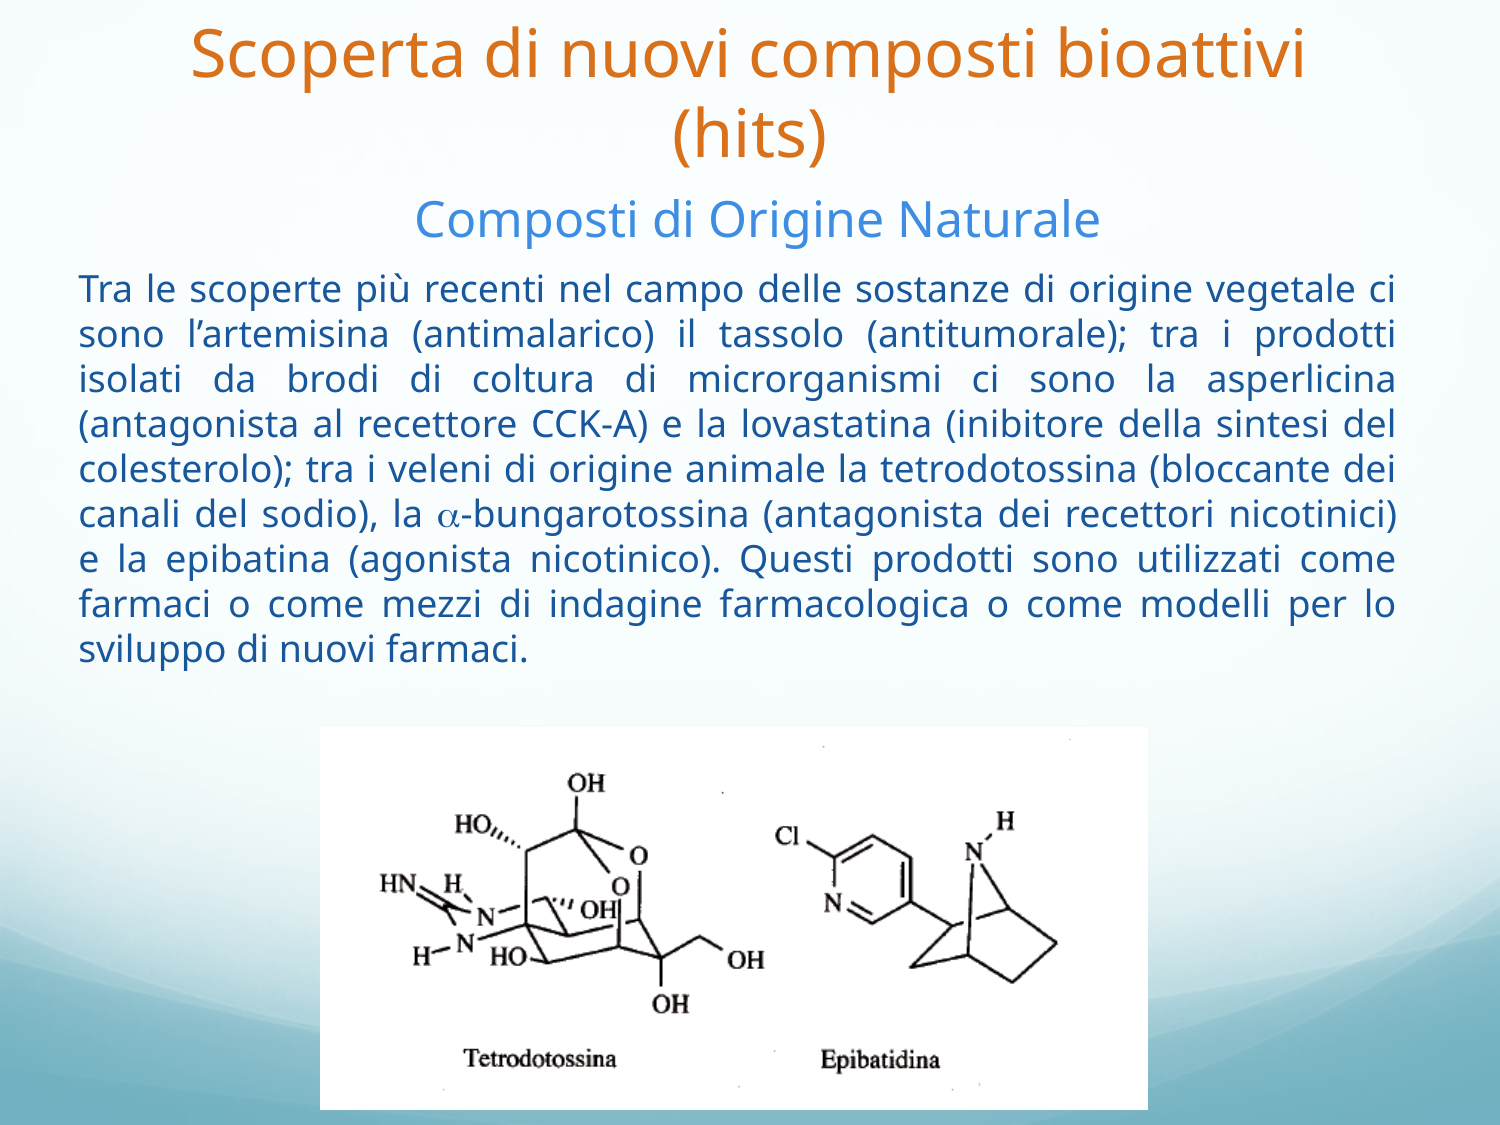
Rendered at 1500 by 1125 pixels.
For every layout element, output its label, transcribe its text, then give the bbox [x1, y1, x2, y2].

text_box Tra le scoperte più recenti nel campo delle sostanze di origine vegetale ci sono l’artemisina (antimalarico) il tassolo (antitumorale); tra i prodotti isolati da brodi di coltura di microrganismi ci sono la asperlicina (antagonista al recettore CCK-A) e la lovastatina (inibitore della sintesi del colesterolo); tra i veleni di origine animale la tetrodotossina (bloccante dei canali del sodio), la -bungarotossina (antagonista dei recettori nicotinici) e la epibatina (agonista nicotinico). Questi prodotti sono utilizzati come farmaci o come mezzi di indagine farmacologica o come modelli per lo sviluppo di nuovi farmaci. [63, 257, 1413, 678]
picture [319, 726, 1149, 1111]
title Scoperta di nuovi composti bioattivi (hits) Composti di Origine Naturale [112, 70, 1388, 257]
